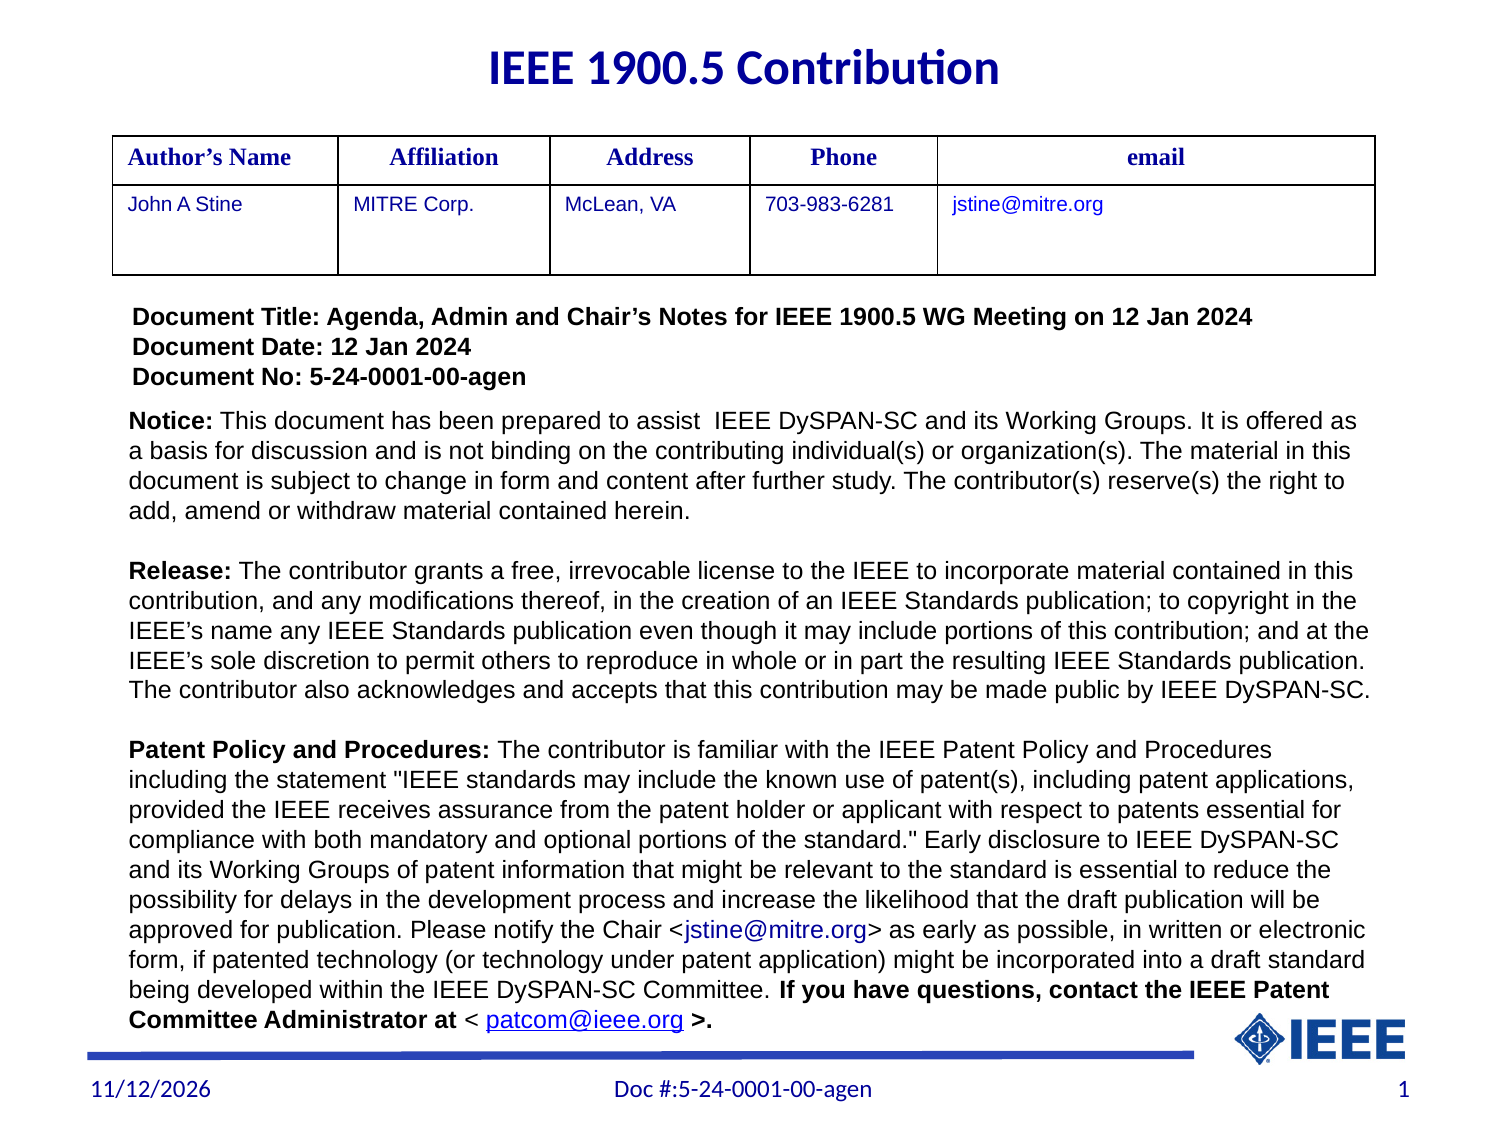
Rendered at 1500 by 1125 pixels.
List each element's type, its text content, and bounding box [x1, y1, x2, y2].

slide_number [75, 1057, 425, 1118]
table_header email [938, 137, 1374, 184]
table_cell MITRE Corp. [339, 186, 549, 274]
text_box Document Title: Agenda, Admin and Chair’s Notes for IEEE 1900.5 WG Meeting on 12 Jan 2024 Document Date: 12 Jan 2024 Document No: 5-24-0001-00-agen [117, 293, 1270, 397]
picture [1389, 1011, 1406, 1057]
text_box IEEE 1900.5 Contribution [473, 27, 1027, 102]
table_header Author’s Name [113, 137, 337, 184]
table_cell John A Stine [113, 186, 337, 274]
table_cell 703-983-6281 [751, 186, 937, 274]
table_header Affiliation [339, 137, 549, 184]
footer Doc #:5-24-0001-00-agen [490, 1071, 997, 1118]
table_header Phone [751, 137, 937, 184]
table_cell McLean, VA [551, 186, 749, 274]
text_box Notice: This document has been prepared to assist IEEE DySPAN-SC and its Working Groups. It is offered as a basis for discussion and is not binding on the contributing individual(s) or organization(s). The material in this document is subject to change in form and content after further study. The contributor(s) reserve(s) the right to add, amend or withdraw material contained herein. Release: The contributor grants a free, irrevocable license to the IEEE to incorporate material contained in this contribution, and any modifications thereof, in the creation of an IEEE Standards publication; to copyright in the IEEE’s name any IEEE Standards publication even though it may include portions of this contribution; and at the IEEE’s sole discretion to permit others to reproduce in whole or in part the resulting IEEE Standards publication. The contributor also acknowledges and accepts that this contribution may be made public by IEEE DySPAN-SC. Patent Policy and Procedures: The contributor is familiar with the IEEE Patent Policy and Procedures including the statement "IEEE standards may include the known use of patent(s), including patent applications, provided the IEEE receives assurance from the patent holder or applicant with respect to patents essential for compliance with both mandatory and optional portions of the standard." Early disclosure to IEEE DySPAN-SC and its Working Groups of patent information that might be relevant to the standard is essential to reduce the possibility for delays in the development process and increase the likelihood that the draft publication will be approved for publication. Please notify the Chair <jstine@mitre.org> as early as possible, in written or electronic form, if patented technology (or technology under patent application) might be incorporated into a draft standard being developed within the IEEE DySPAN-SC Committee. If you have questions, contact the IEEE Patent Committee Administrator at < patcom@ieee.org >. [114, 397, 1389, 1071]
slide_number 1 [1074, 1057, 1425, 1118]
table_header Address [551, 137, 749, 184]
table_cell jstine@mitre.org [938, 186, 1374, 274]
